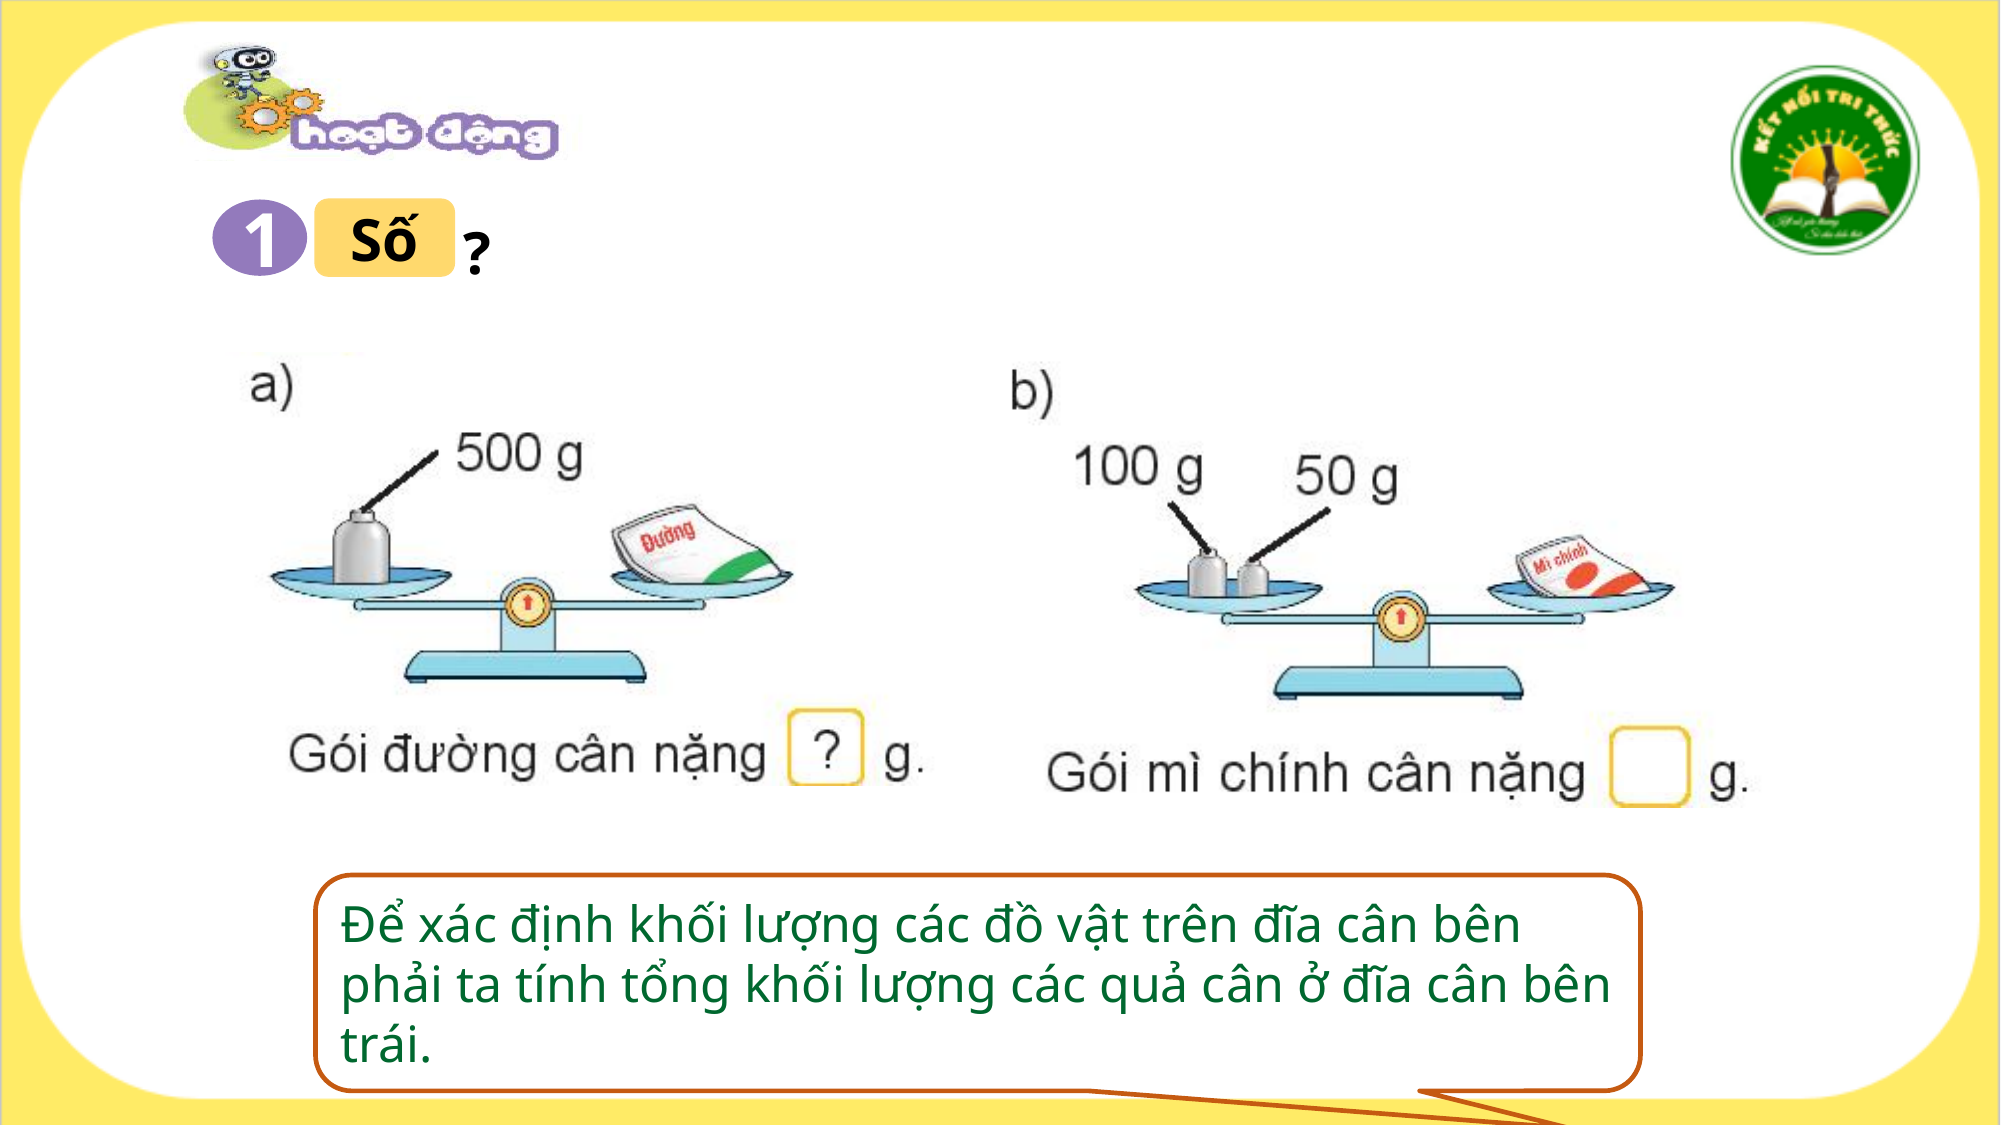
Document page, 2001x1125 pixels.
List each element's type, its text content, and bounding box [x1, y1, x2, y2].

picture [0, 0, 2001, 1125]
text_box Để xác định khối lượng các đồ vật trên đĩa cân bên phải ta tính tổng khối lượng các quả cân ở đĩa cân bên trái. [315, 875, 1641, 1125]
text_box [212, 188, 523, 314]
